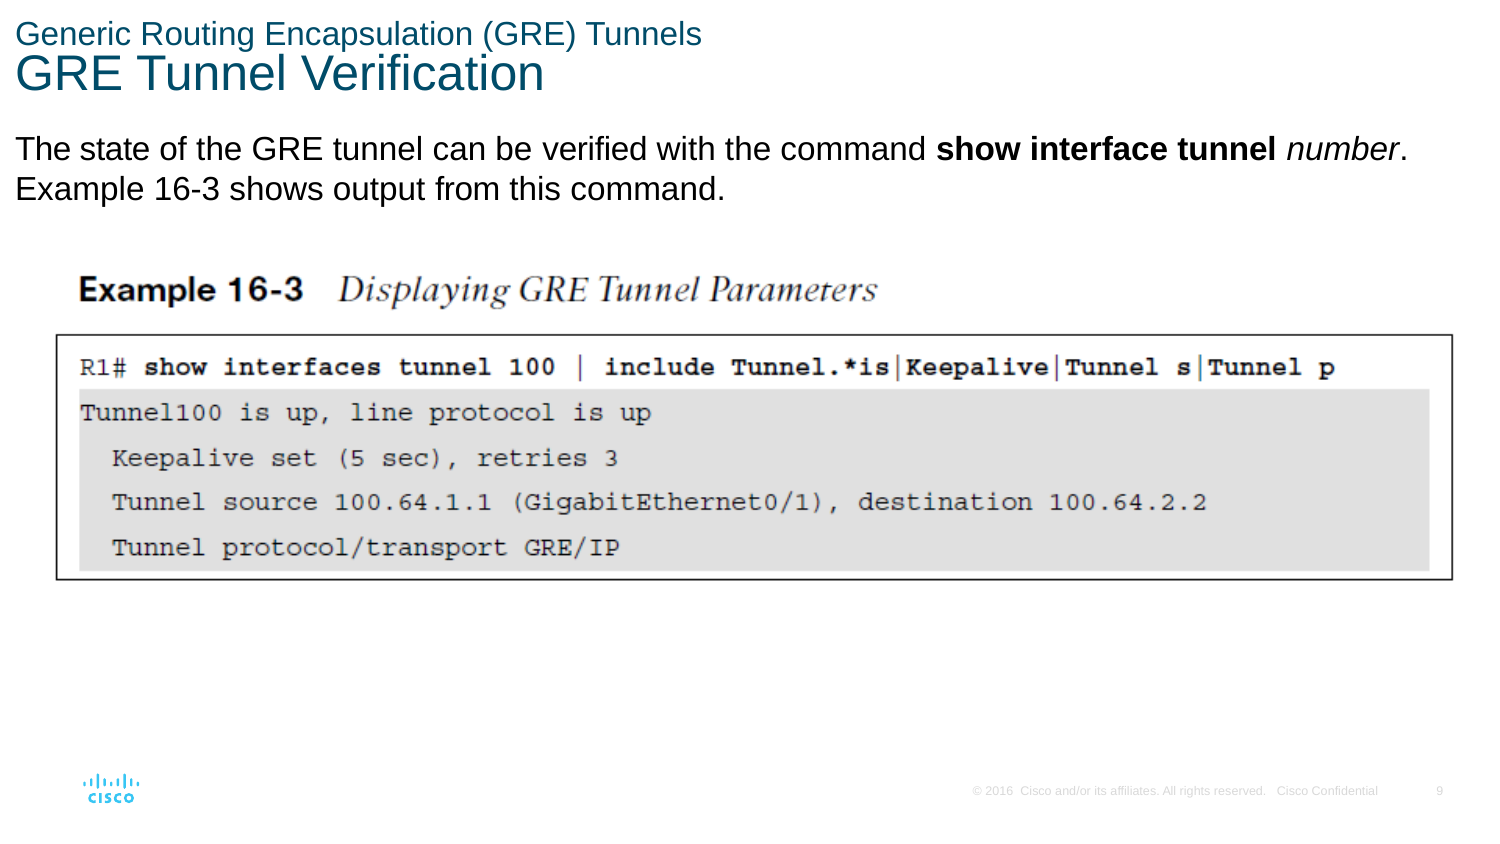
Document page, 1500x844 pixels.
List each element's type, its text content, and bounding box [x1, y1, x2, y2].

picture [27, 256, 1473, 587]
list The state of the GRE tunnel can be verified with the command show interface tunnel number. Example 16-3 shows output from this command. [0, 120, 1500, 258]
title Generic Routing Encapsulation (GRE) Tunnels GRE Tunnel Verification [0, 0, 1369, 120]
